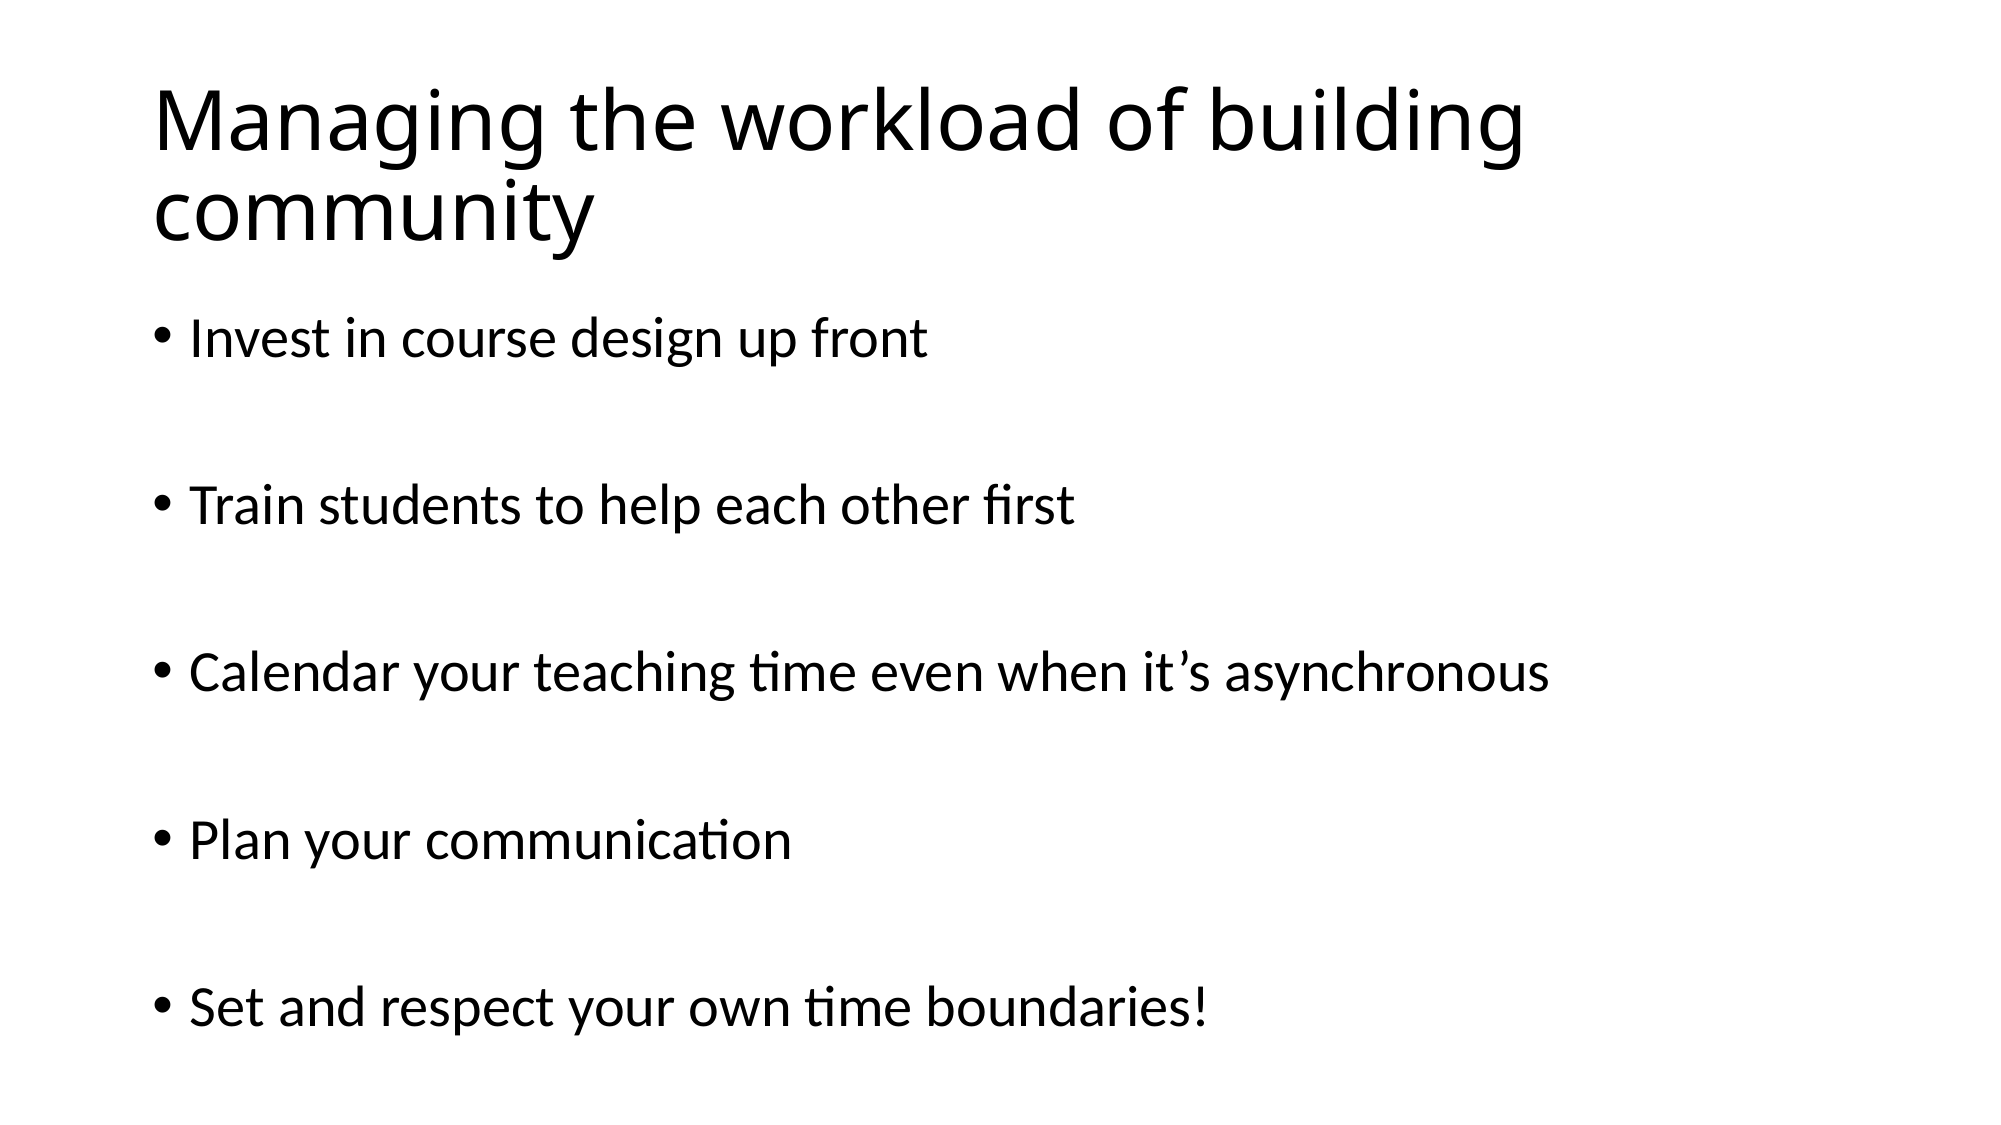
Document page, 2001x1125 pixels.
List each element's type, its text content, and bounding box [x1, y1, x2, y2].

list Invest in course design up front Train students to help each other first Calendar your teaching time even when it’s asynchronous Plan your communication Set and respect your own time boundaries! [137, 299, 1863, 1083]
title Managing the workload of building community [137, 59, 1863, 278]
